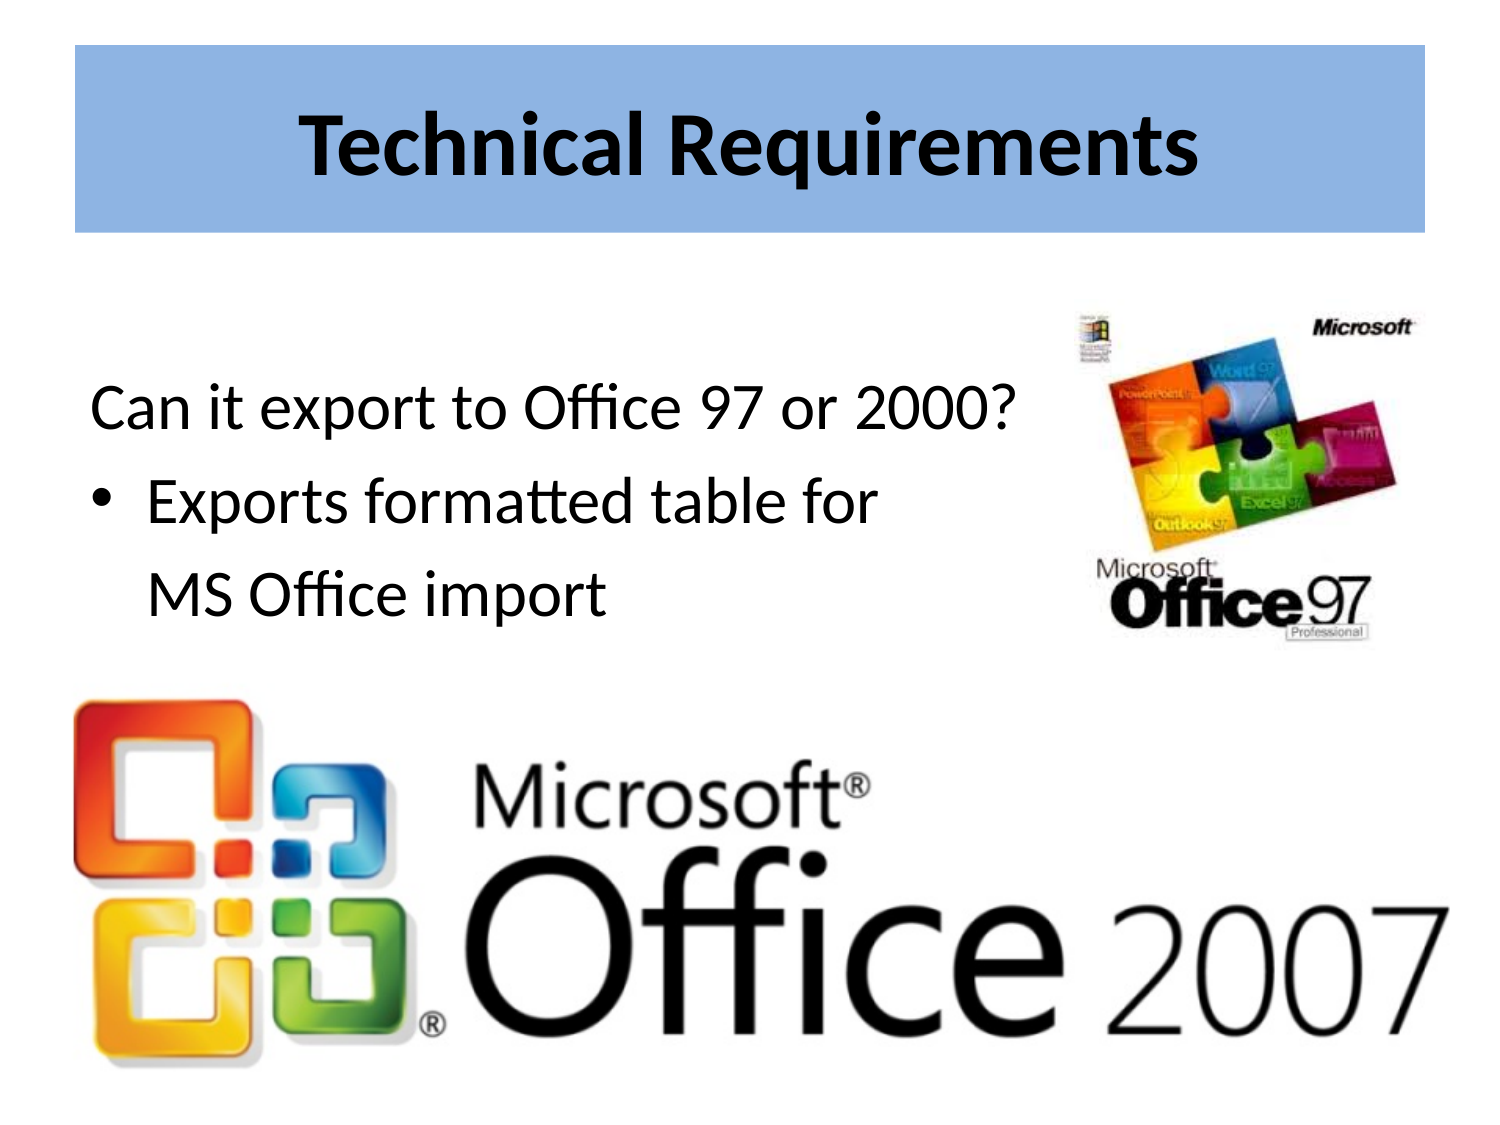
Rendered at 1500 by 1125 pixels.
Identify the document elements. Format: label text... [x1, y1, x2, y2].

list Can it export to Office 97 or 2000? Exports formatted table for MS Office import [75, 262, 1425, 654]
picture [1074, 299, 1427, 652]
title Technical Requirements [75, 45, 1425, 233]
picture [24, 655, 1500, 1125]
